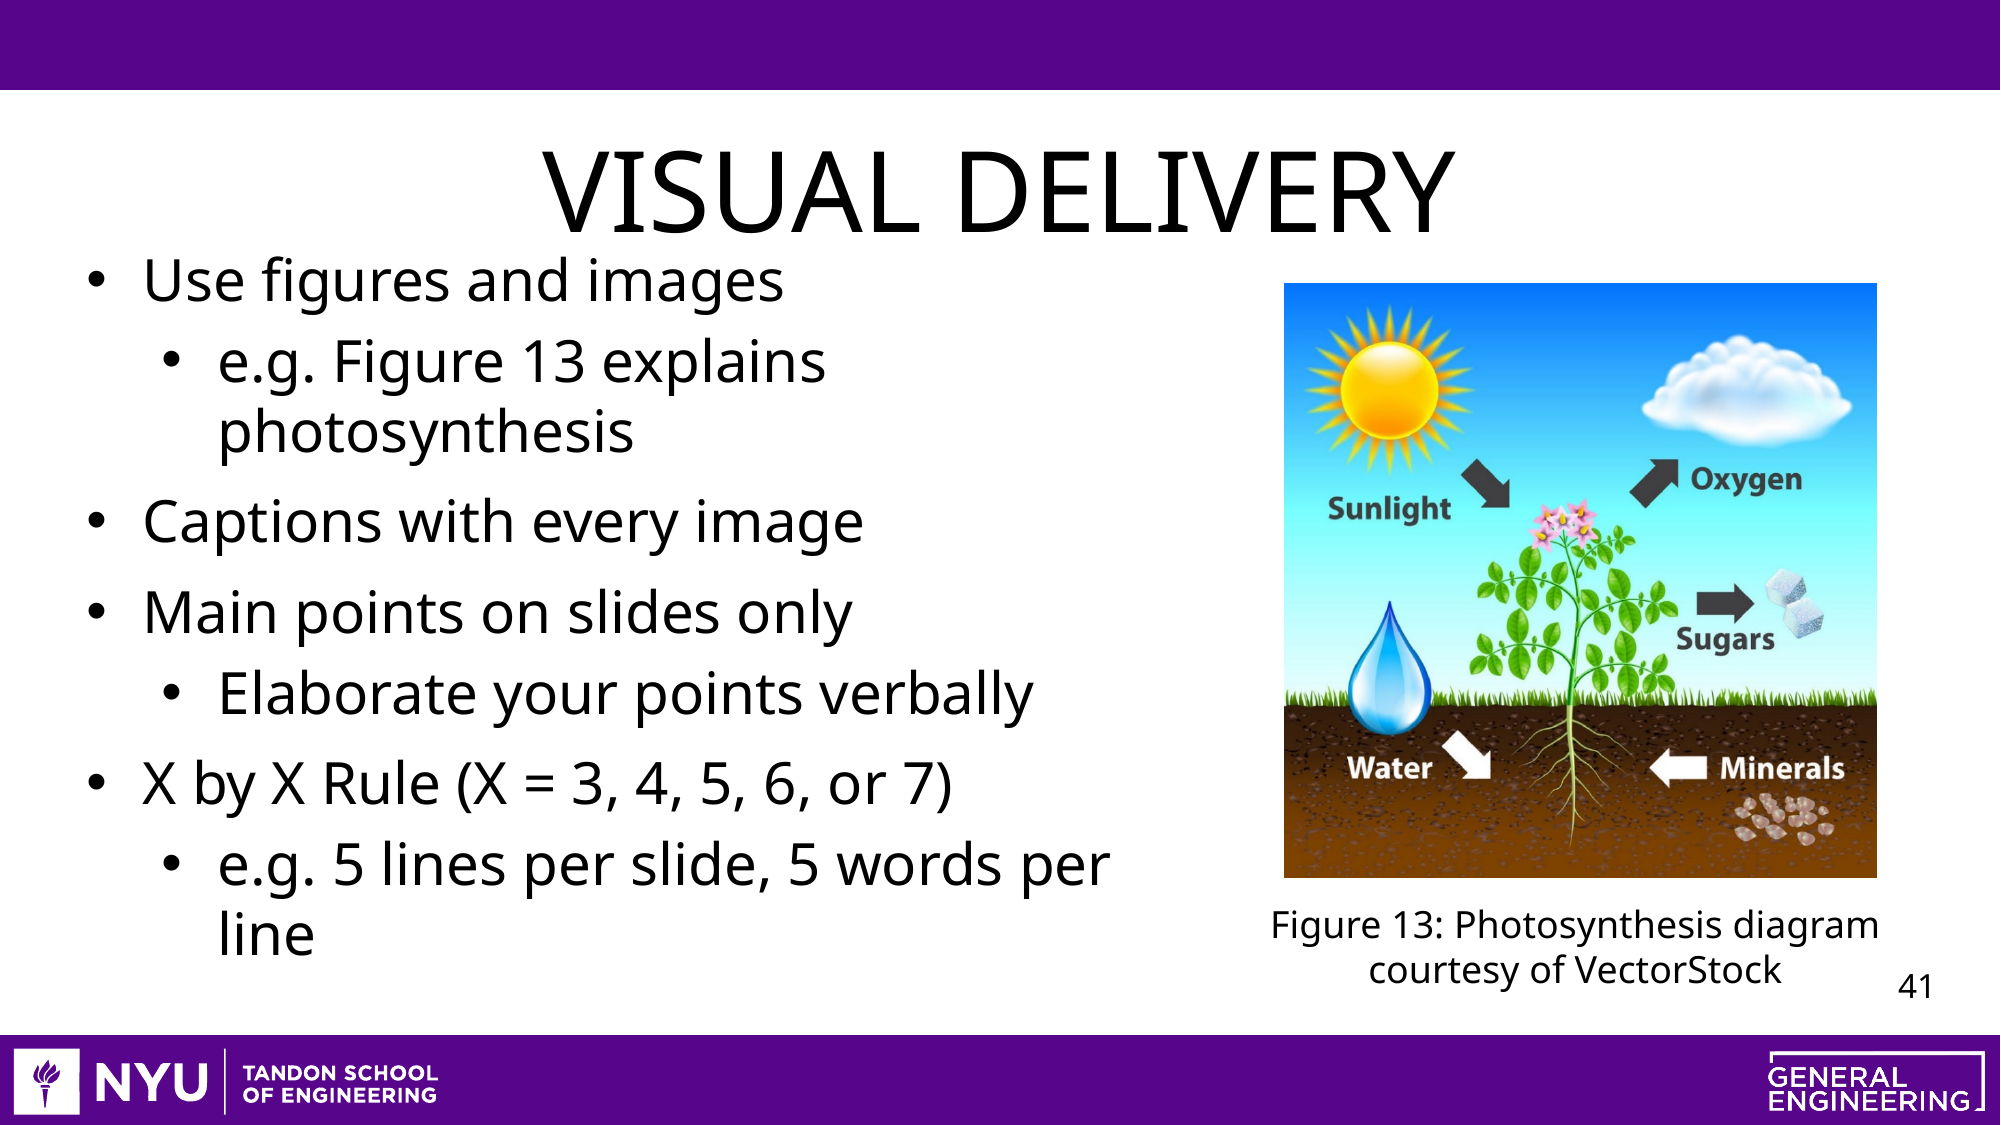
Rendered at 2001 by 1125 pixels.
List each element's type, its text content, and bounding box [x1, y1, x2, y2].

title VISUAL DELIVERY [92, 105, 1908, 264]
picture [1284, 283, 1877, 878]
subtitle Use figures and images e.g. Figure 13 explains photosynthesis Captions with every image Main points on slides only Elaborate your points verbally X by X Rule (X = 3, 4, 5, 6, or 7) e.g. 5 lines per slide, 5 words per line [71, 283, 1206, 927]
text_box [0, 0, 2000, 91]
picture [1768, 1051, 1985, 1111]
text_box Figure 13: Photosynthesis diagram courtesy of VectorStock [1080, 893, 2000, 999]
picture [13, 1048, 438, 1115]
text_box 41 [1802, 958, 1951, 1013]
text_box [0, 1034, 2000, 1125]
